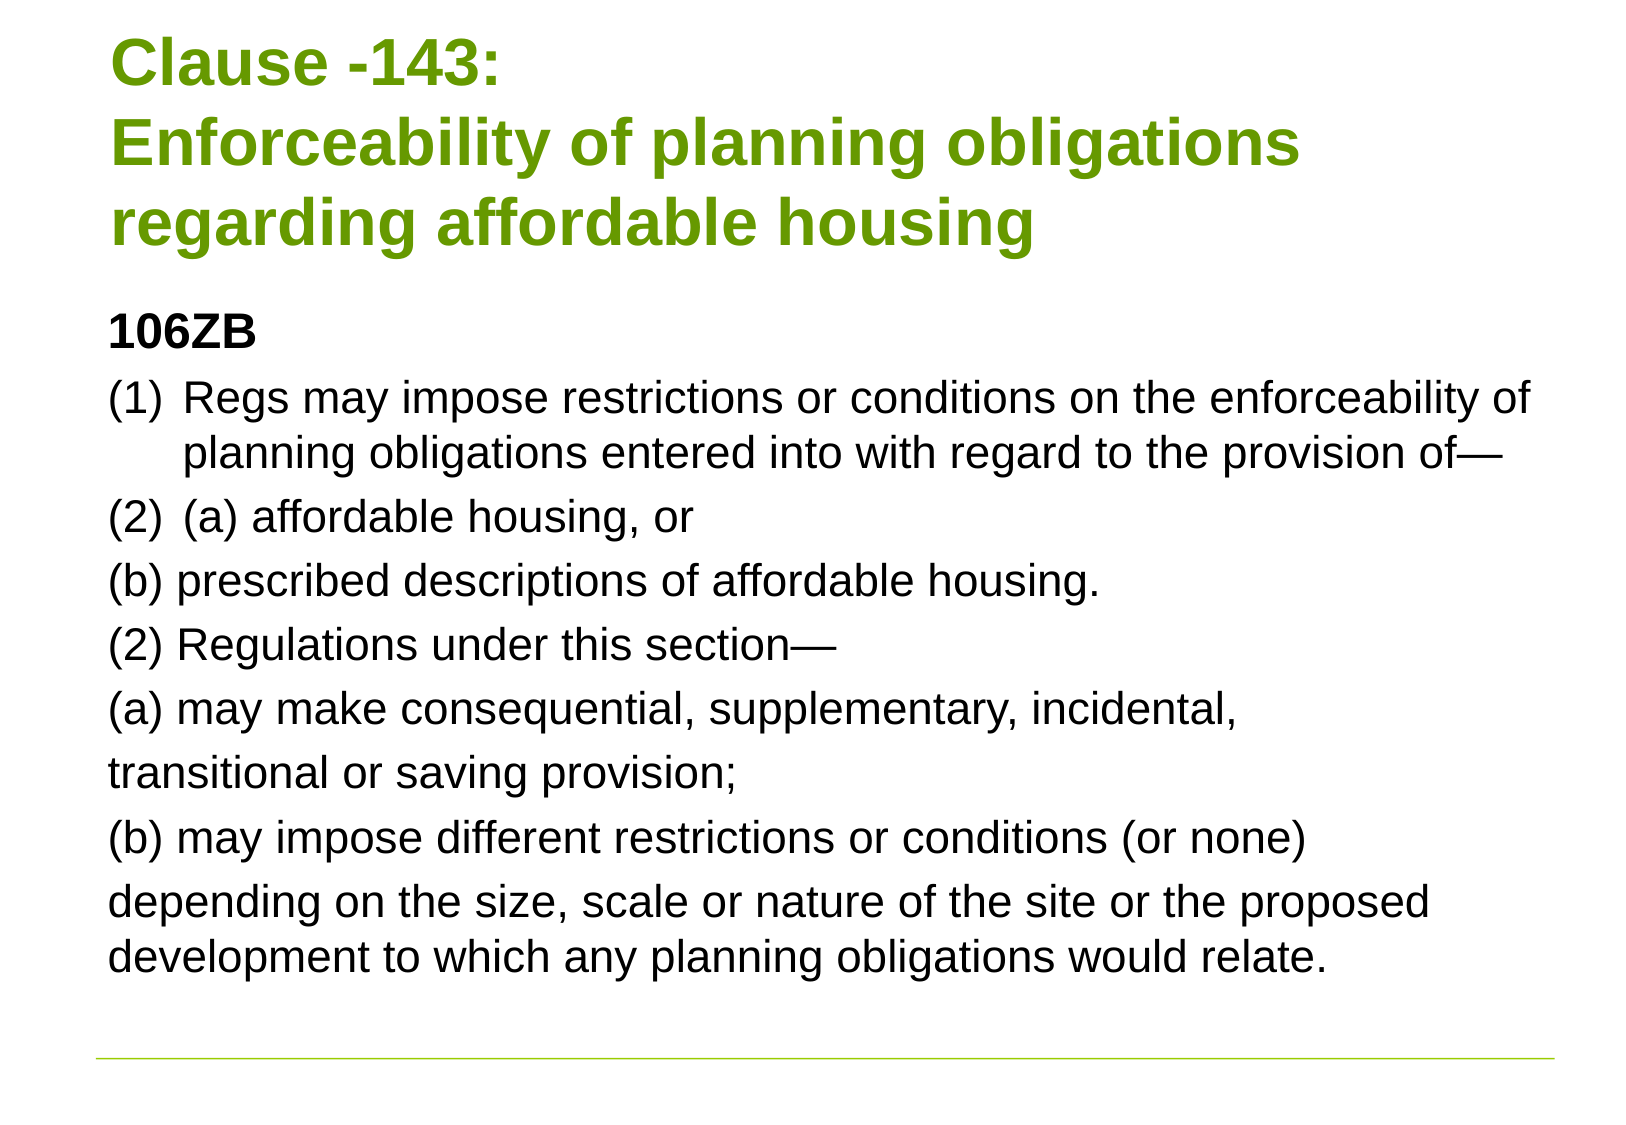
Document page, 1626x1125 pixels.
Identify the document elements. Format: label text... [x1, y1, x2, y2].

title Clause -143: Enforceability of planning obligations regarding affordable housing [95, 45, 1559, 233]
list 106ZB Regs may impose restrictions or conditions on the enforceability of planning obligations entered into with regard to the provision of— (a) affordable housing, or (b) prescribed descriptions of affordable housing. (2) Regulations under this section— (a) may make consequential, supplementary, incidental, transitional or saving provision; (b) may impose different restrictions or conditions (or none) depending on the size, scale or nature of the site or the proposed development to which any planning obligations would relate. [92, 290, 1556, 1034]
